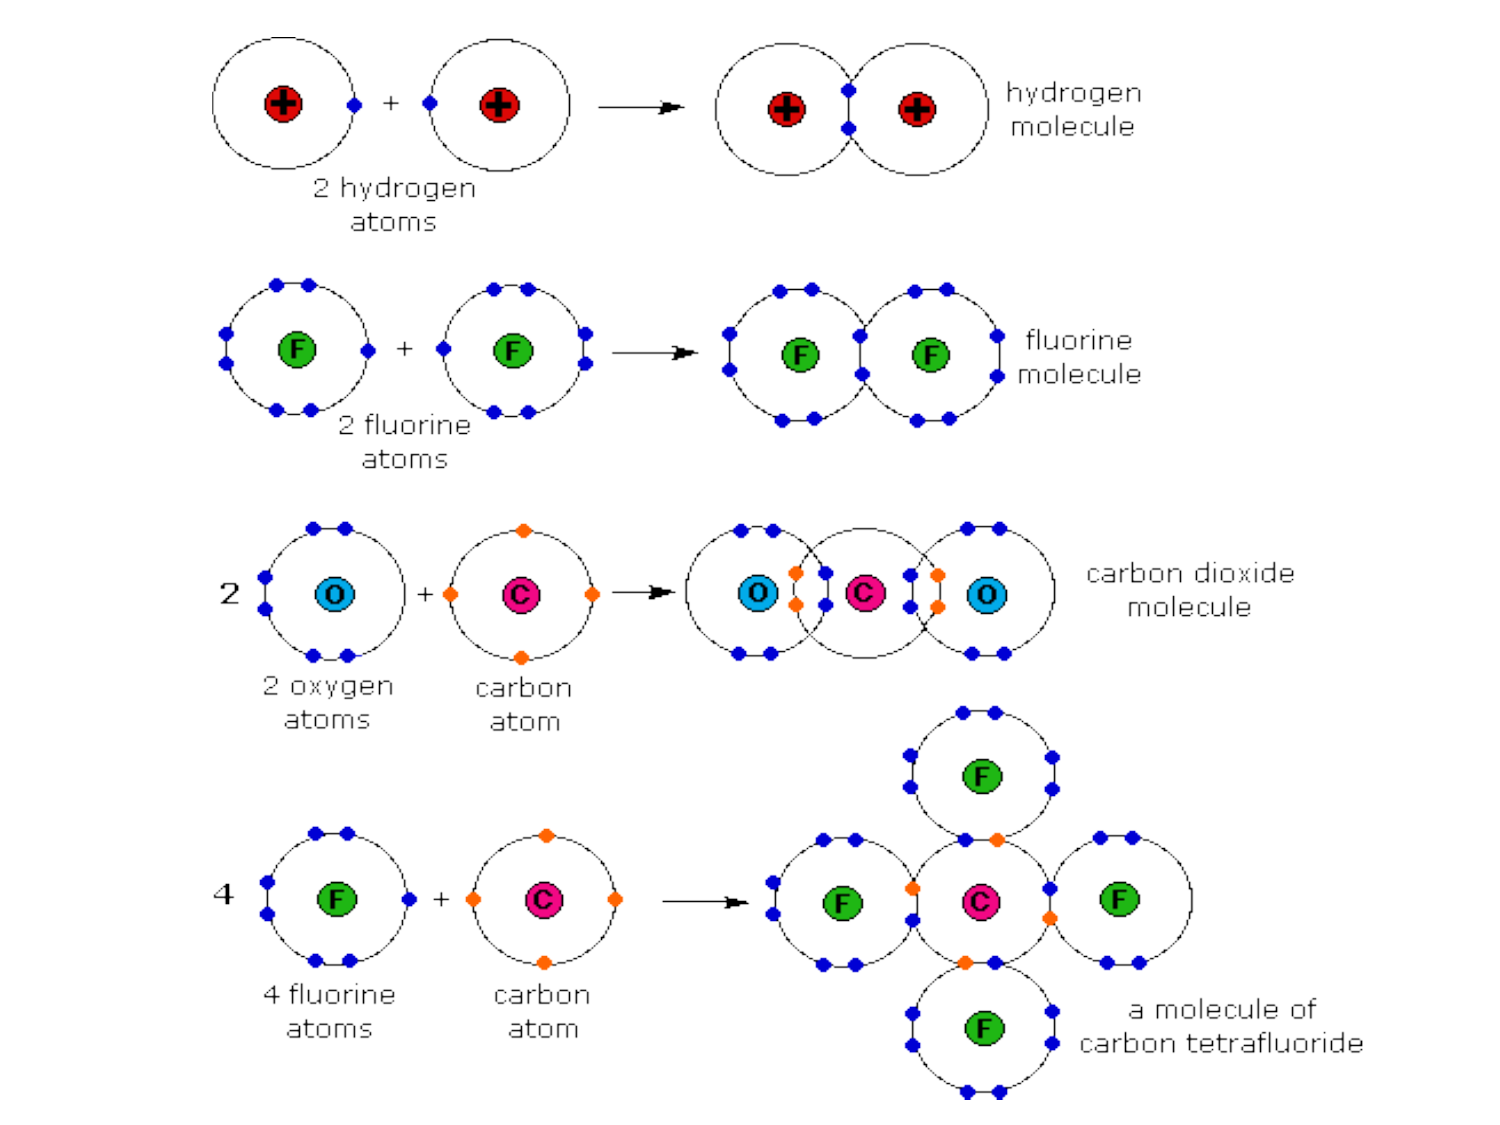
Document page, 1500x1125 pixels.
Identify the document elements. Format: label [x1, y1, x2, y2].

text_box [212, 37, 1363, 1100]
